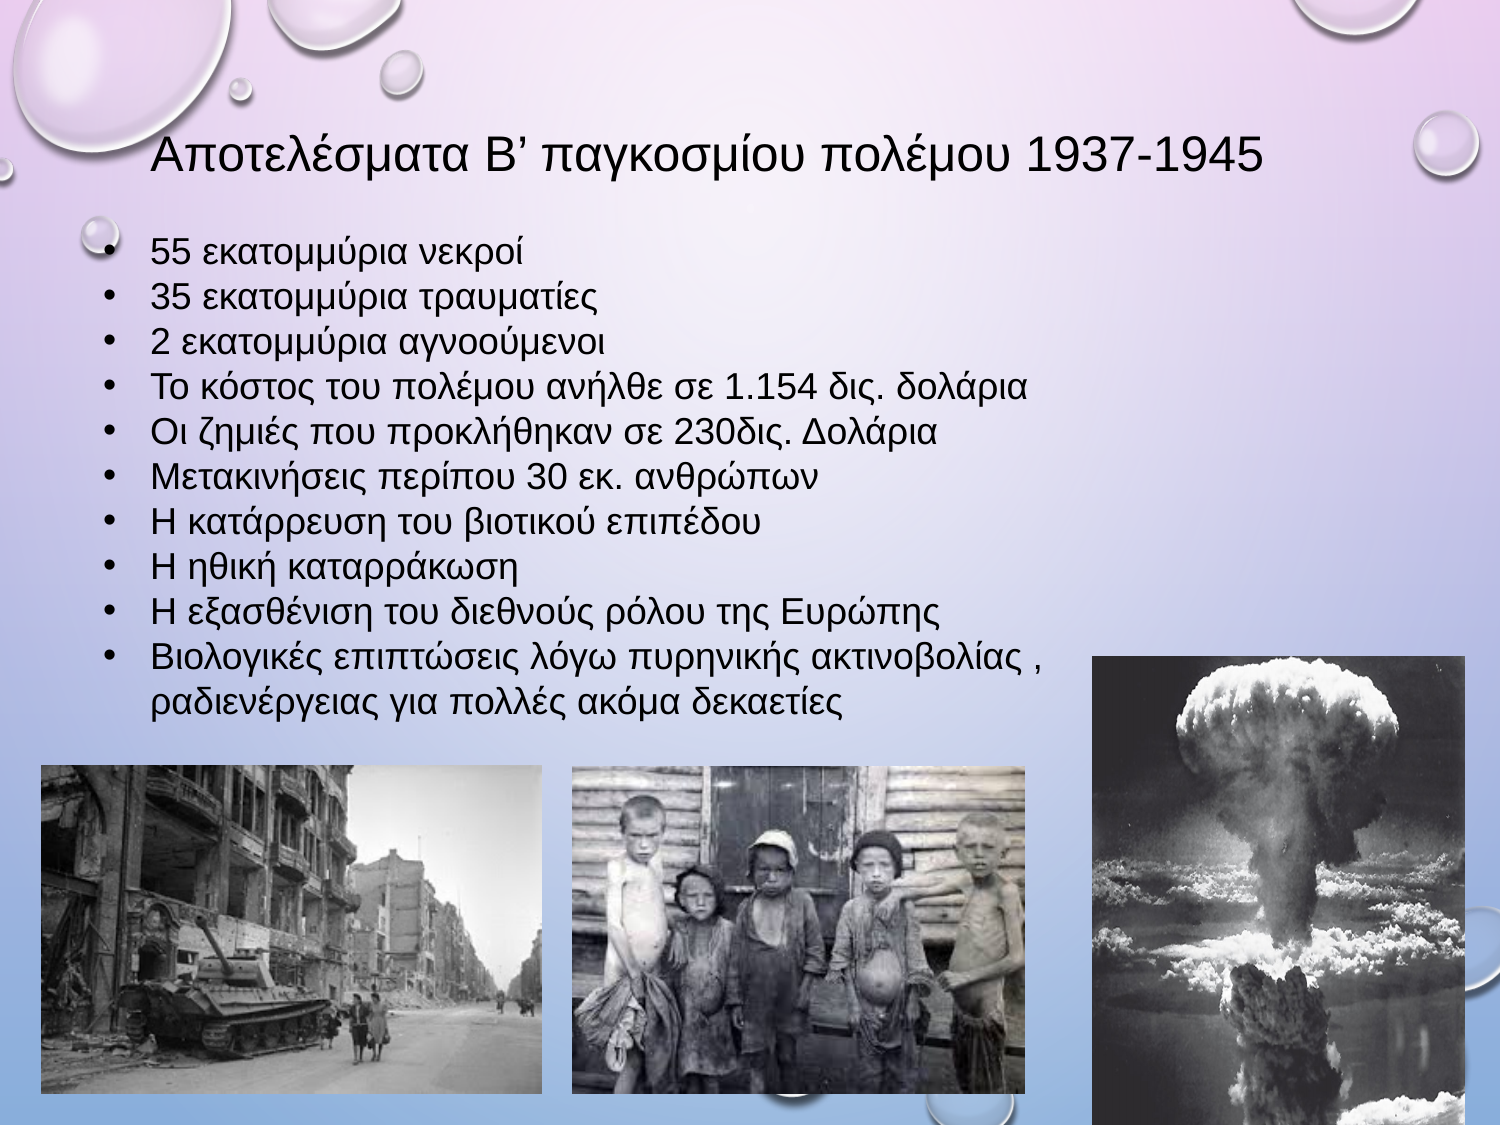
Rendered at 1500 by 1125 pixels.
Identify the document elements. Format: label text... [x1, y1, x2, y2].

picture [0, 0, 1500, 1125]
text_box 55 εκατομμύρια νεκροί 35 εκατομμύρια τραυματίες 2 εκατομμύρια αγνοούμενοι Το κόστος του πολέμου ανήλθε σε 1.154 δις. δολάρια Οι ζημιές που προκλήθηκαν σε 230δις. Δολάρια Μετακινήσεις περίπου 30 εκ. ανθρώπων Η κατάρρευση του βιοτικού επιπέδου Η ηθική καταρράκωση Η εξασθένιση του διεθνούς ρόλου της Ευρώπης Βιολογικές επιπτώσεις λόγω πυρηνικής ακτινοβολίας , ραδιενέργειας για πολλές ακόμα δεκαετίες [88, 219, 1176, 730]
text_box Αποτελέσματα Β’ παγκοσμίου πολέμου 1937-1945 [565, 113, 1306, 189]
text_box [25, 0, 565, 516]
